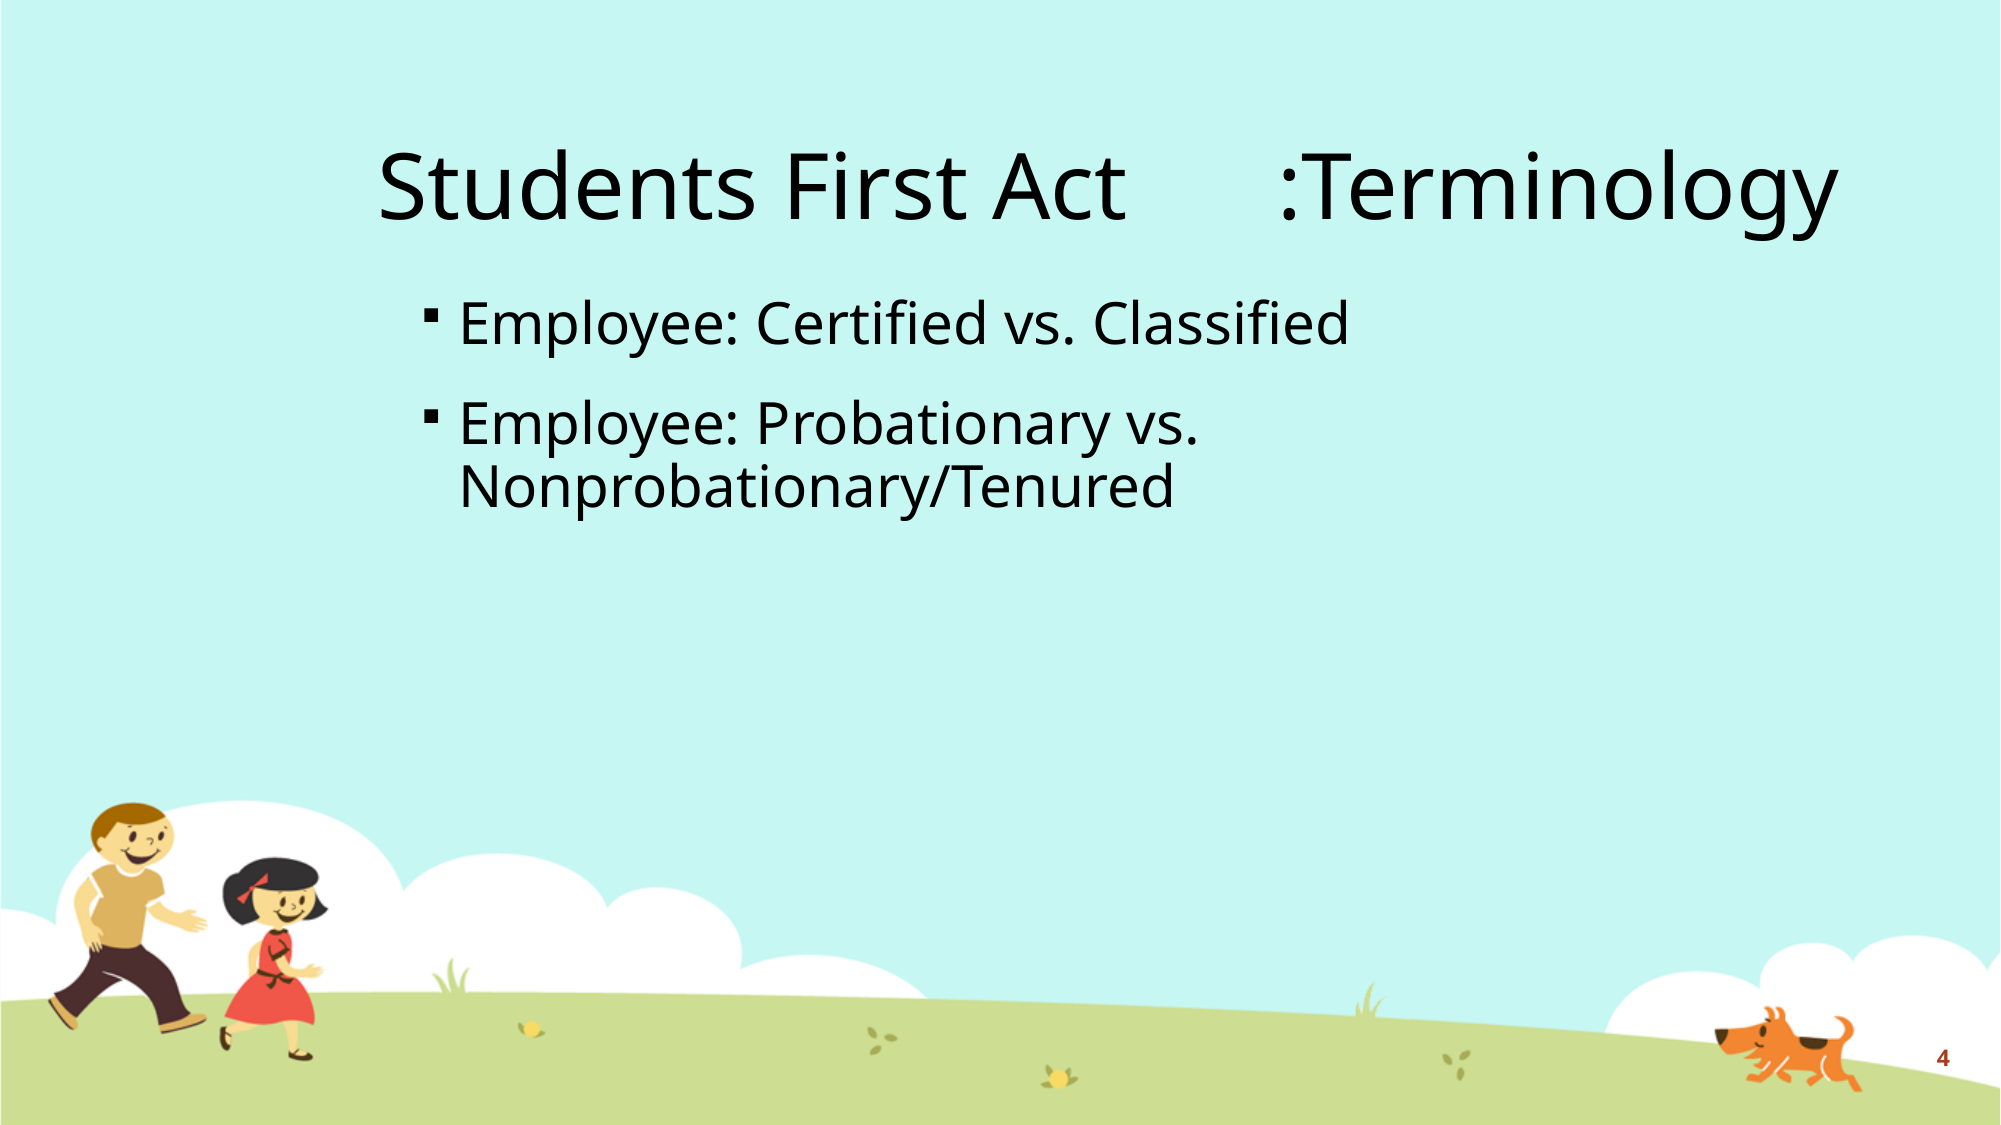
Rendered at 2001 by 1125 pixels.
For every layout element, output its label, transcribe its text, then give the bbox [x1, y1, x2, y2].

slide_number 4 [1899, 1030, 1988, 1088]
title Students First Act :Terminology [362, 50, 1900, 247]
list Employee: Certified vs. Classified Employee: Probationary vs. Nonprobationary/Tenured [398, 286, 1922, 938]
picture [0, 0, 2001, 1125]
